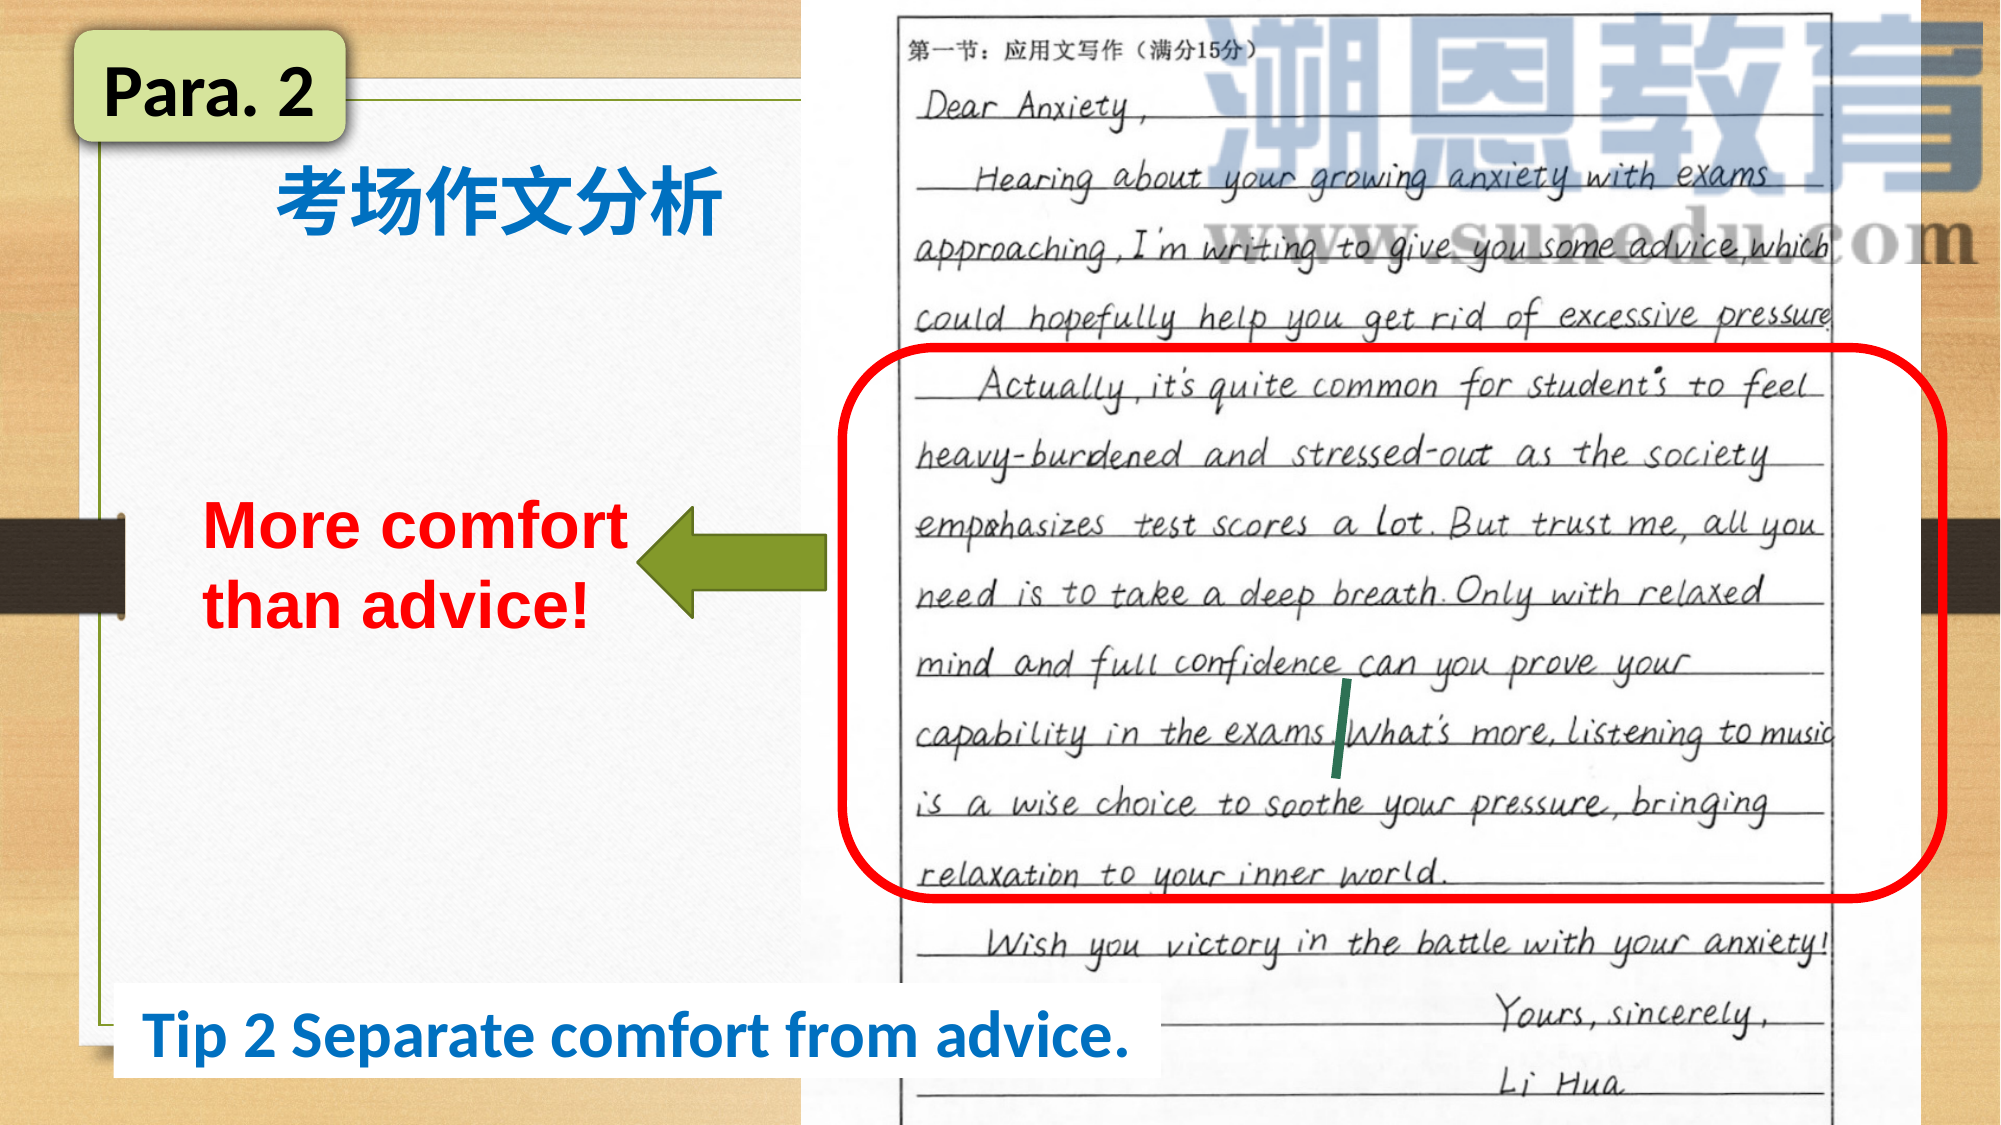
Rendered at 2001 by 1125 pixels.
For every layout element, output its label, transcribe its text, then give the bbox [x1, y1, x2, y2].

picture [0, 0, 2001, 1125]
text_box Para. 2 [72, 28, 347, 144]
text_box [636, 505, 800, 619]
text_box 考场作文分析 [259, 147, 800, 253]
text_box [1921, 378, 1945, 869]
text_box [1335, 678, 1348, 779]
text_box Tip 2 Separate comfort from advice. [113, 983, 800, 1078]
text_box More comfort than advice! [188, 474, 661, 649]
